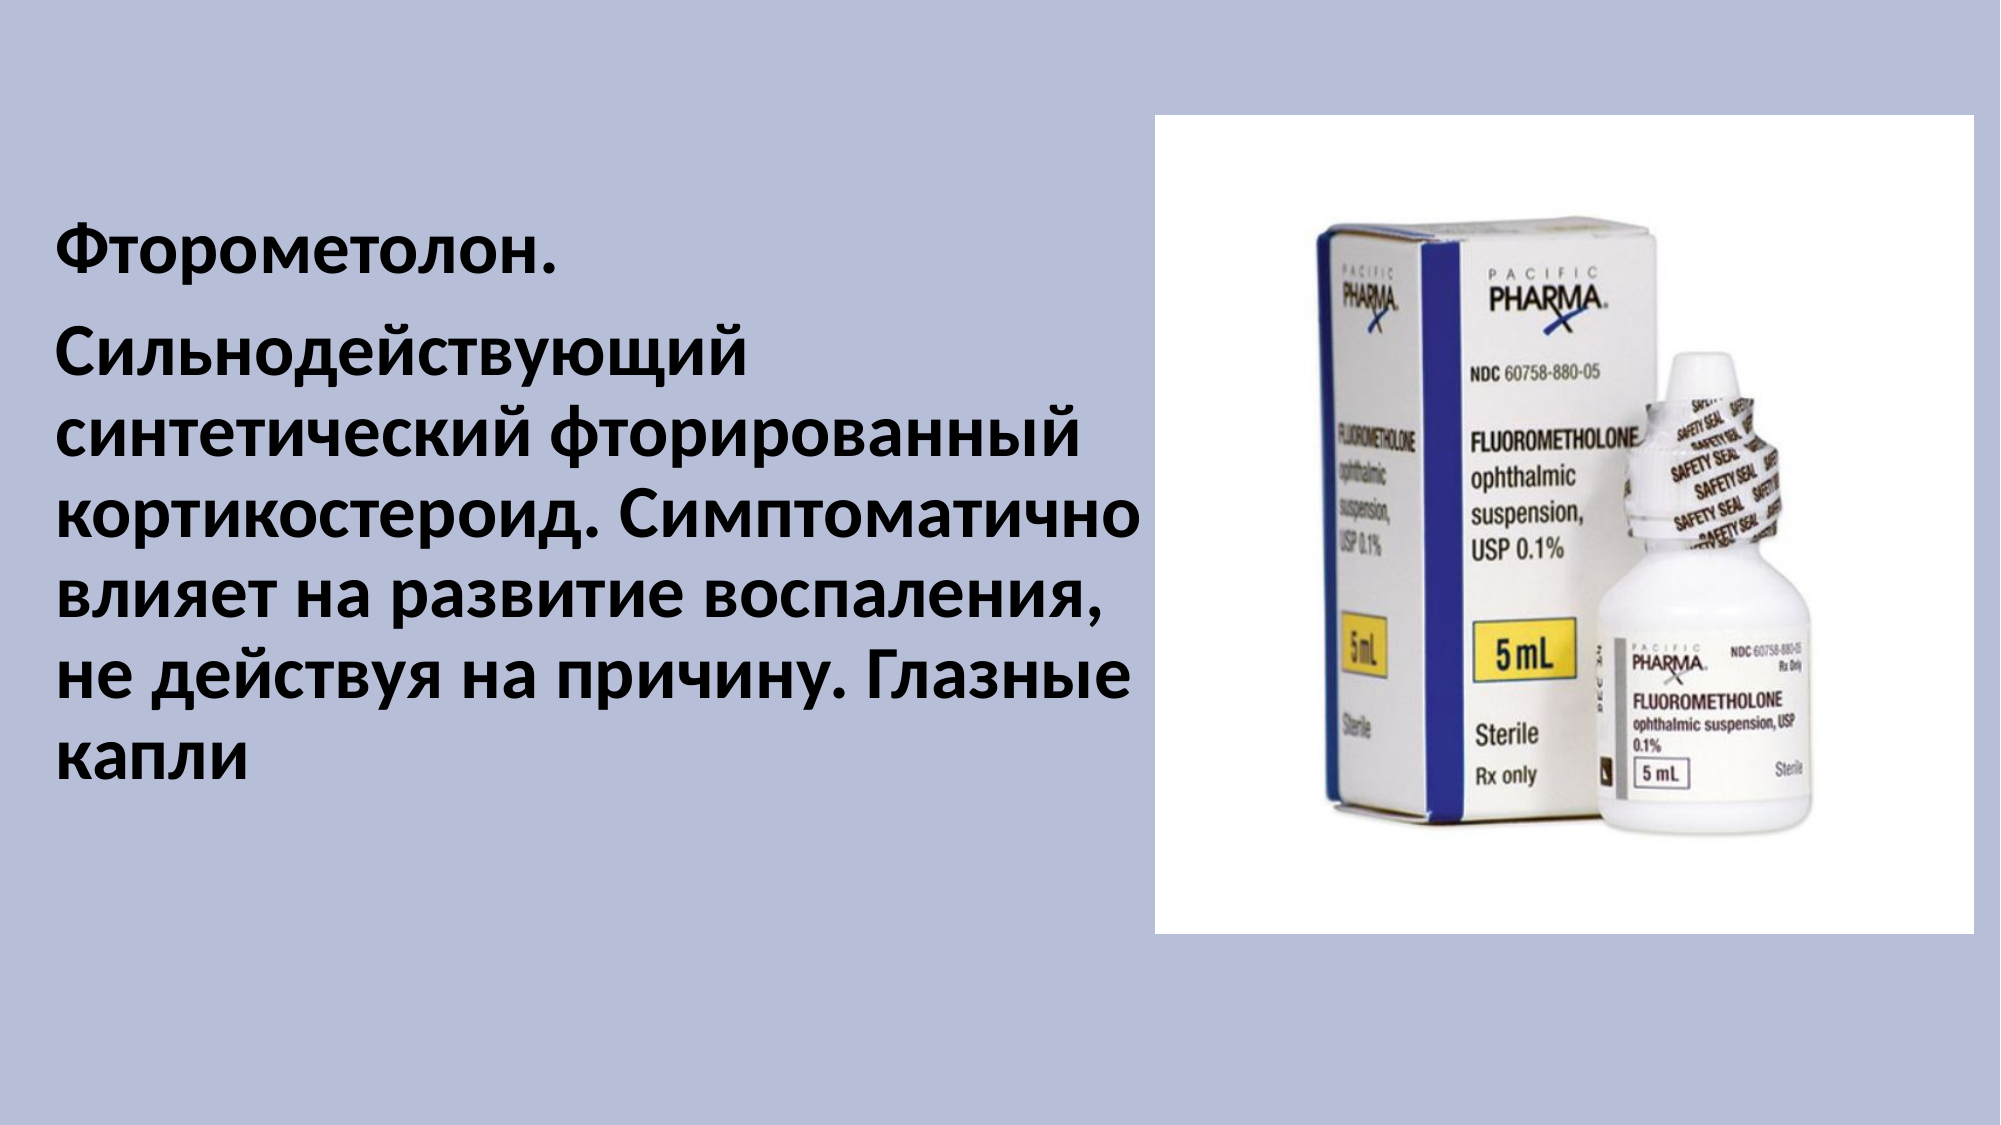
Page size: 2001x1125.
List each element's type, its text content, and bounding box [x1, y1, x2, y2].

list Фторометолон. Сильнодействующий синтетический фторированный кортикостероид. Симптоматично влияет на развитие воспаления, не действуя на причину. Глазные капли [40, 201, 1155, 925]
picture [1155, 115, 1974, 934]
